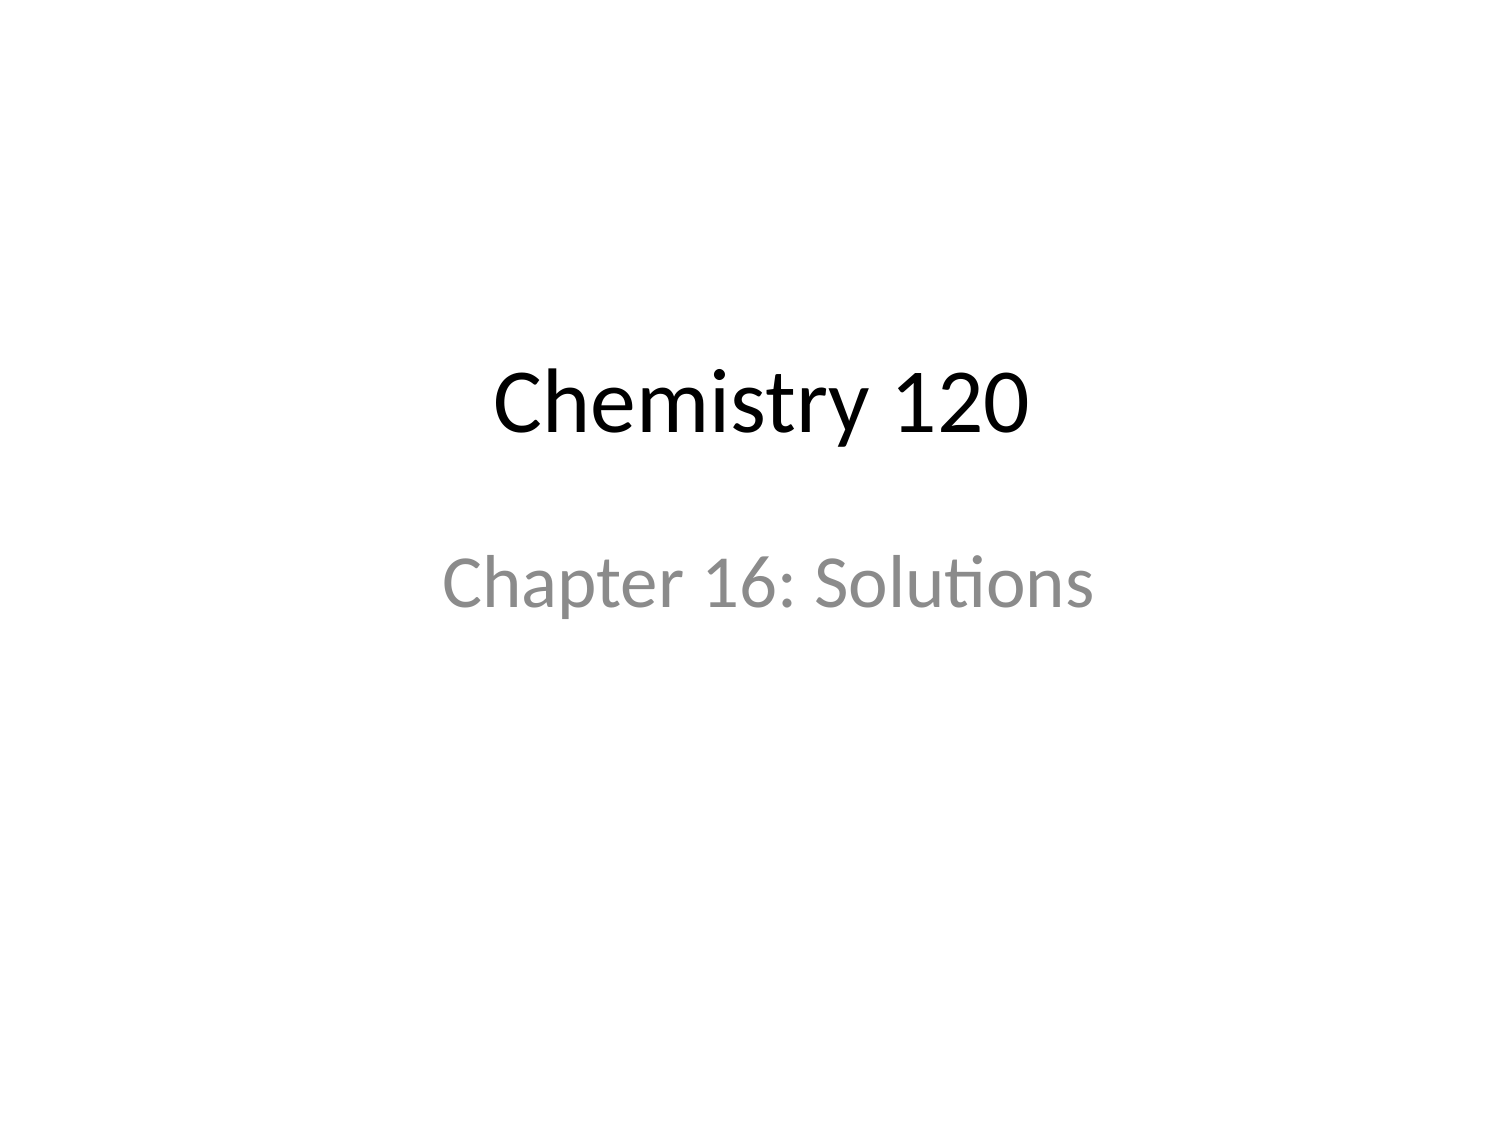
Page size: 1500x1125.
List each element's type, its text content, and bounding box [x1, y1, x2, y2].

subtitle Chapter 16: Solutions [150, 525, 1388, 763]
title Chemistry 120 [125, 275, 1400, 517]
